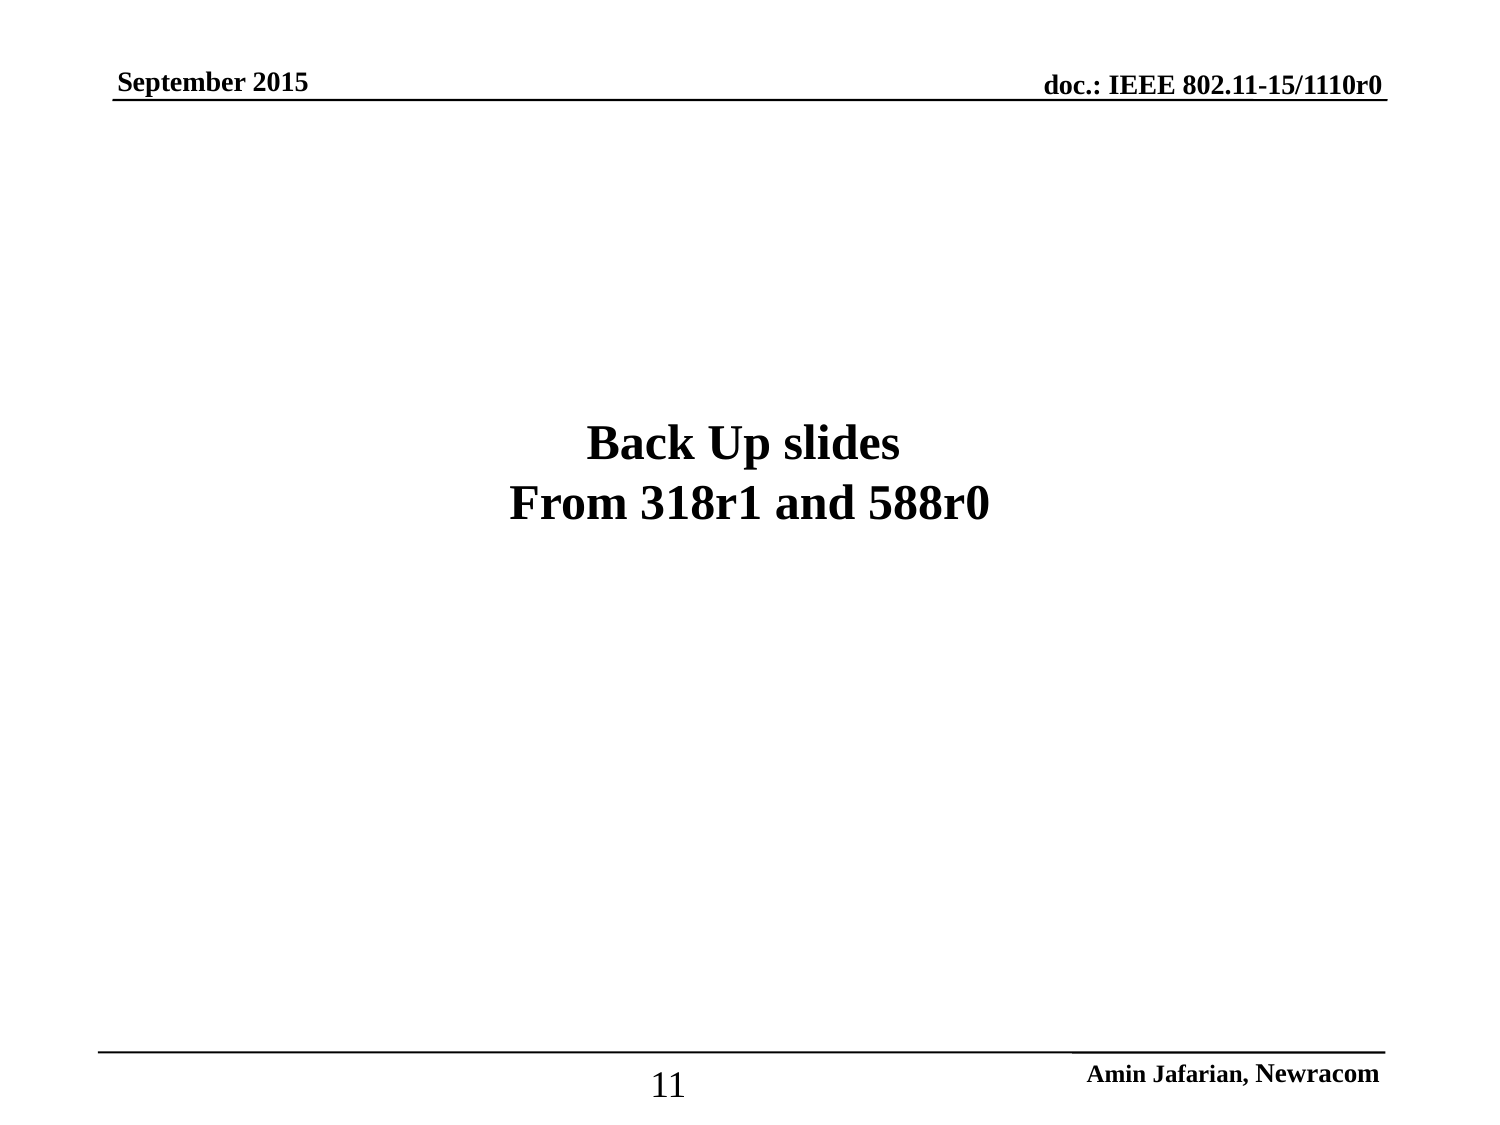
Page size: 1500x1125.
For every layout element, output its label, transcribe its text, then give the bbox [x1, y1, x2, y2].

title Back Up slides From 318r1 and 588r0 [112, 349, 1388, 591]
